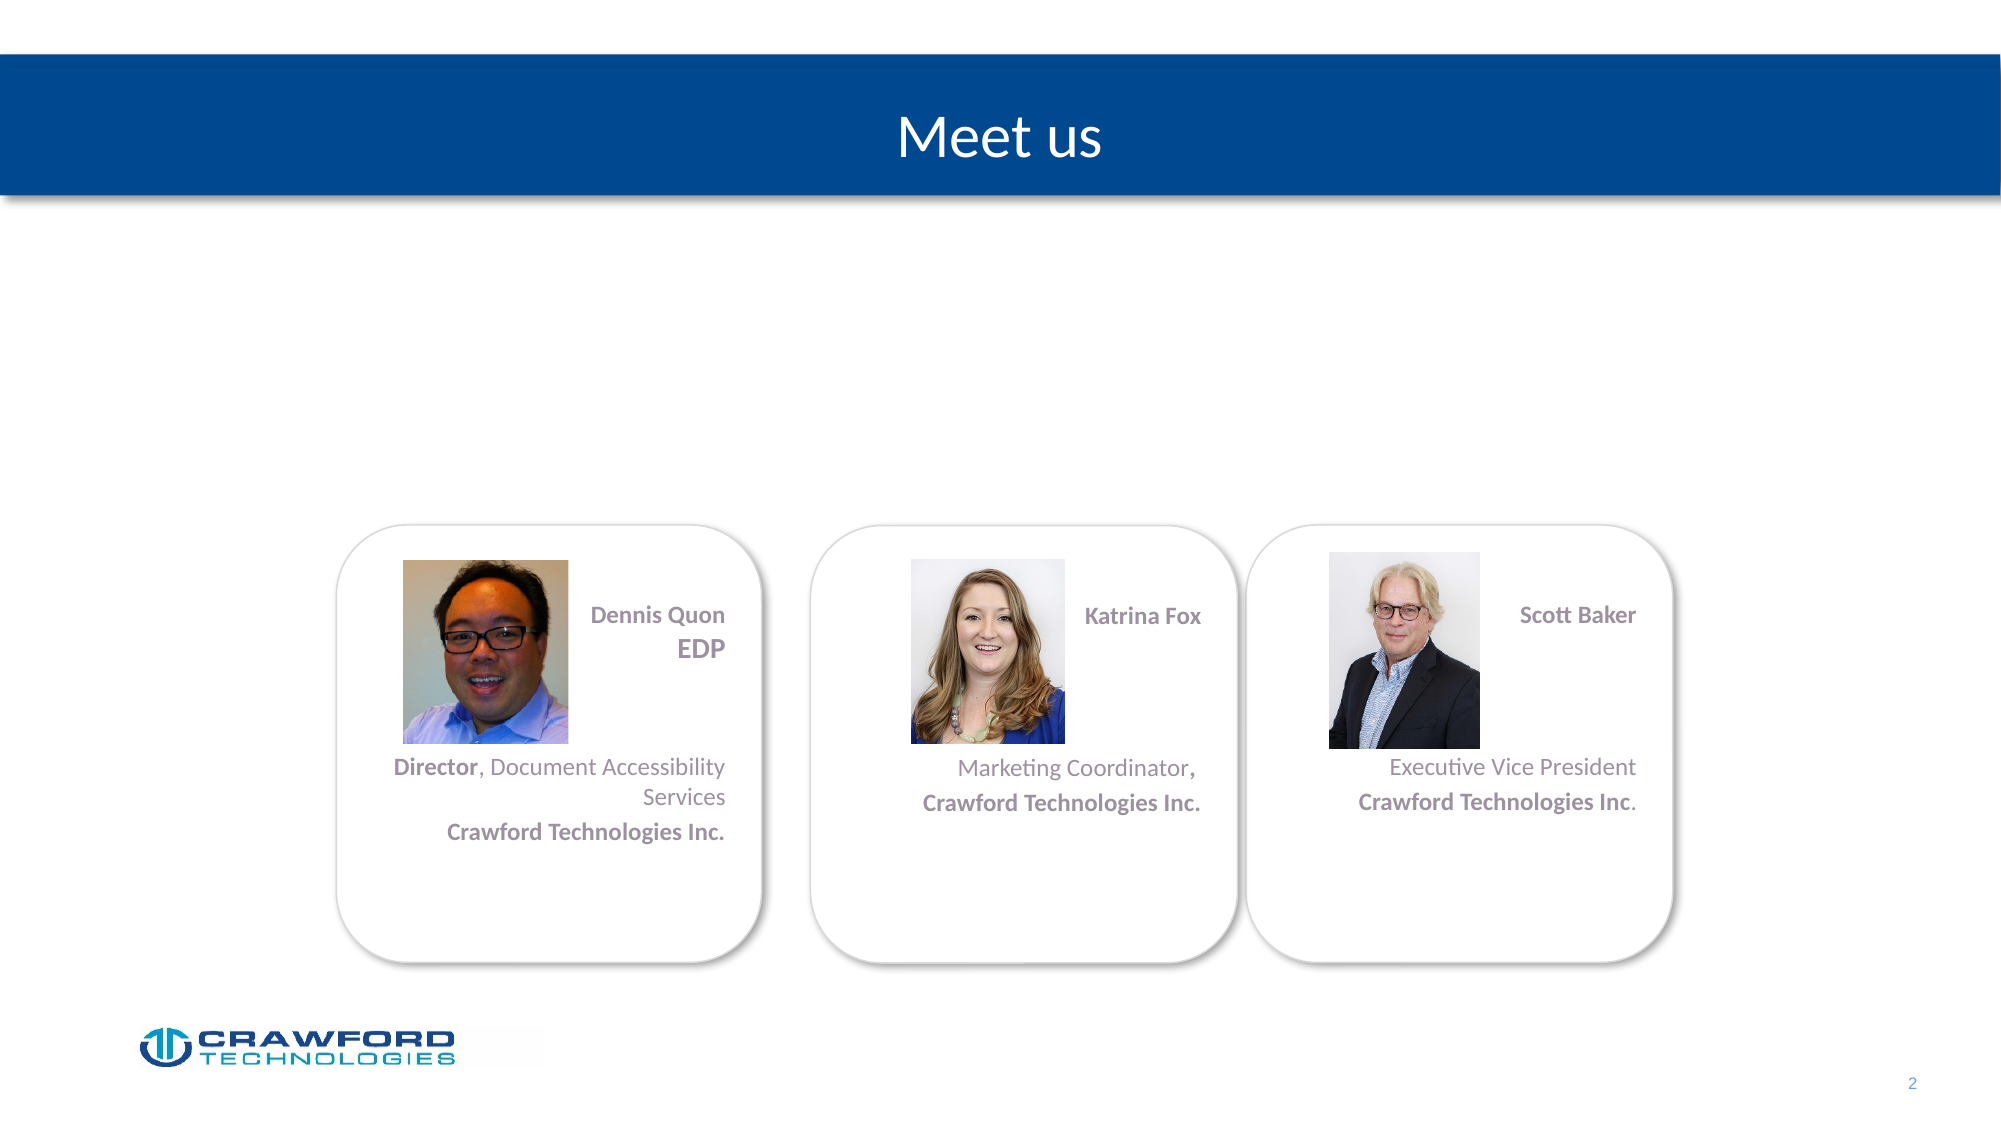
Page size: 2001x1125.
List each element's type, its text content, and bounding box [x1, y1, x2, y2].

text_box Dennis Quon EDP Director, Document Accessibility Services Crawford Technologies Inc. [336, 524, 762, 963]
picture [911, 559, 1065, 744]
picture [1329, 552, 1480, 749]
text_box Katrina Fox Marketing Coordinator, Crawford Technologies Inc. [810, 525, 1238, 964]
title Meet us [137, 28, 1863, 247]
text_box Scott Baker Executive Vice President Crawford Technologies Inc. [1246, 524, 1673, 963]
slide_number 2 [1482, 1065, 1933, 1125]
picture [403, 560, 569, 744]
picture [140, 1027, 545, 1067]
